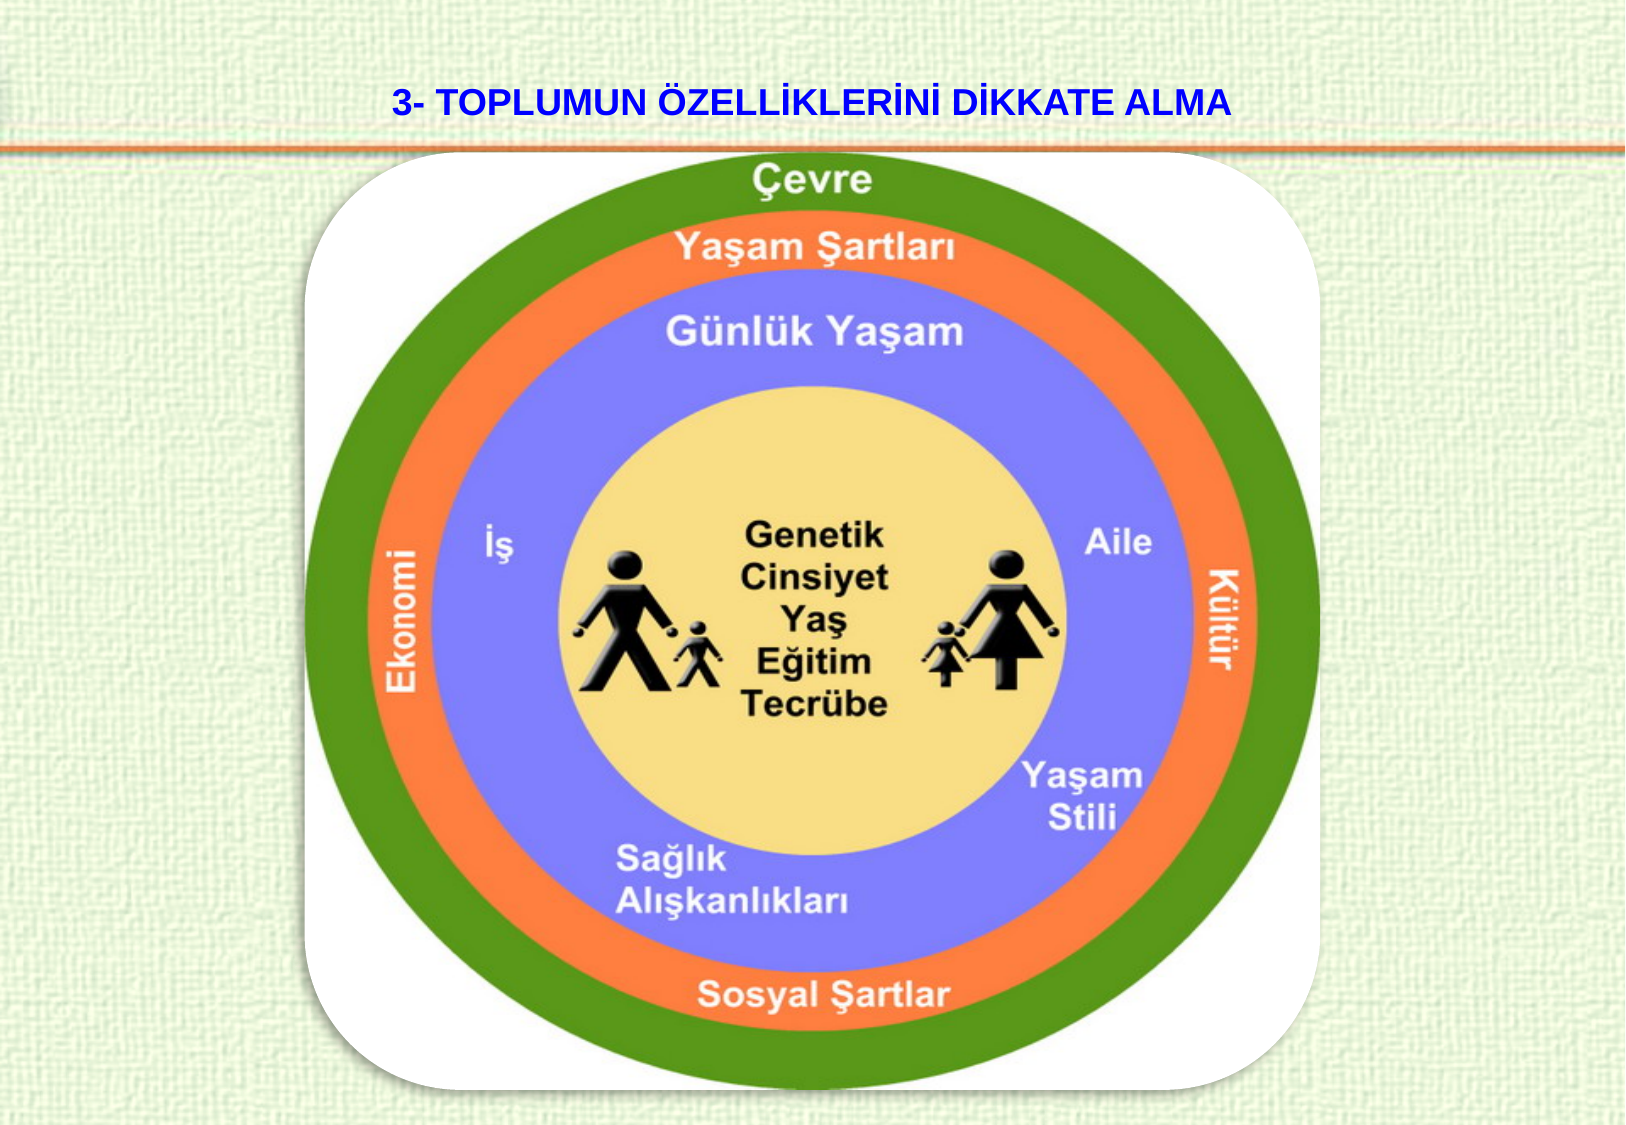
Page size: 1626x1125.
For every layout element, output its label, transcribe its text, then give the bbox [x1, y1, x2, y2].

text_box 3- TOPLUMUN ÖZELLİKLERİNİ DİKKATE ALMA [0, 70, 1625, 130]
picture [0, 0, 1626, 1125]
